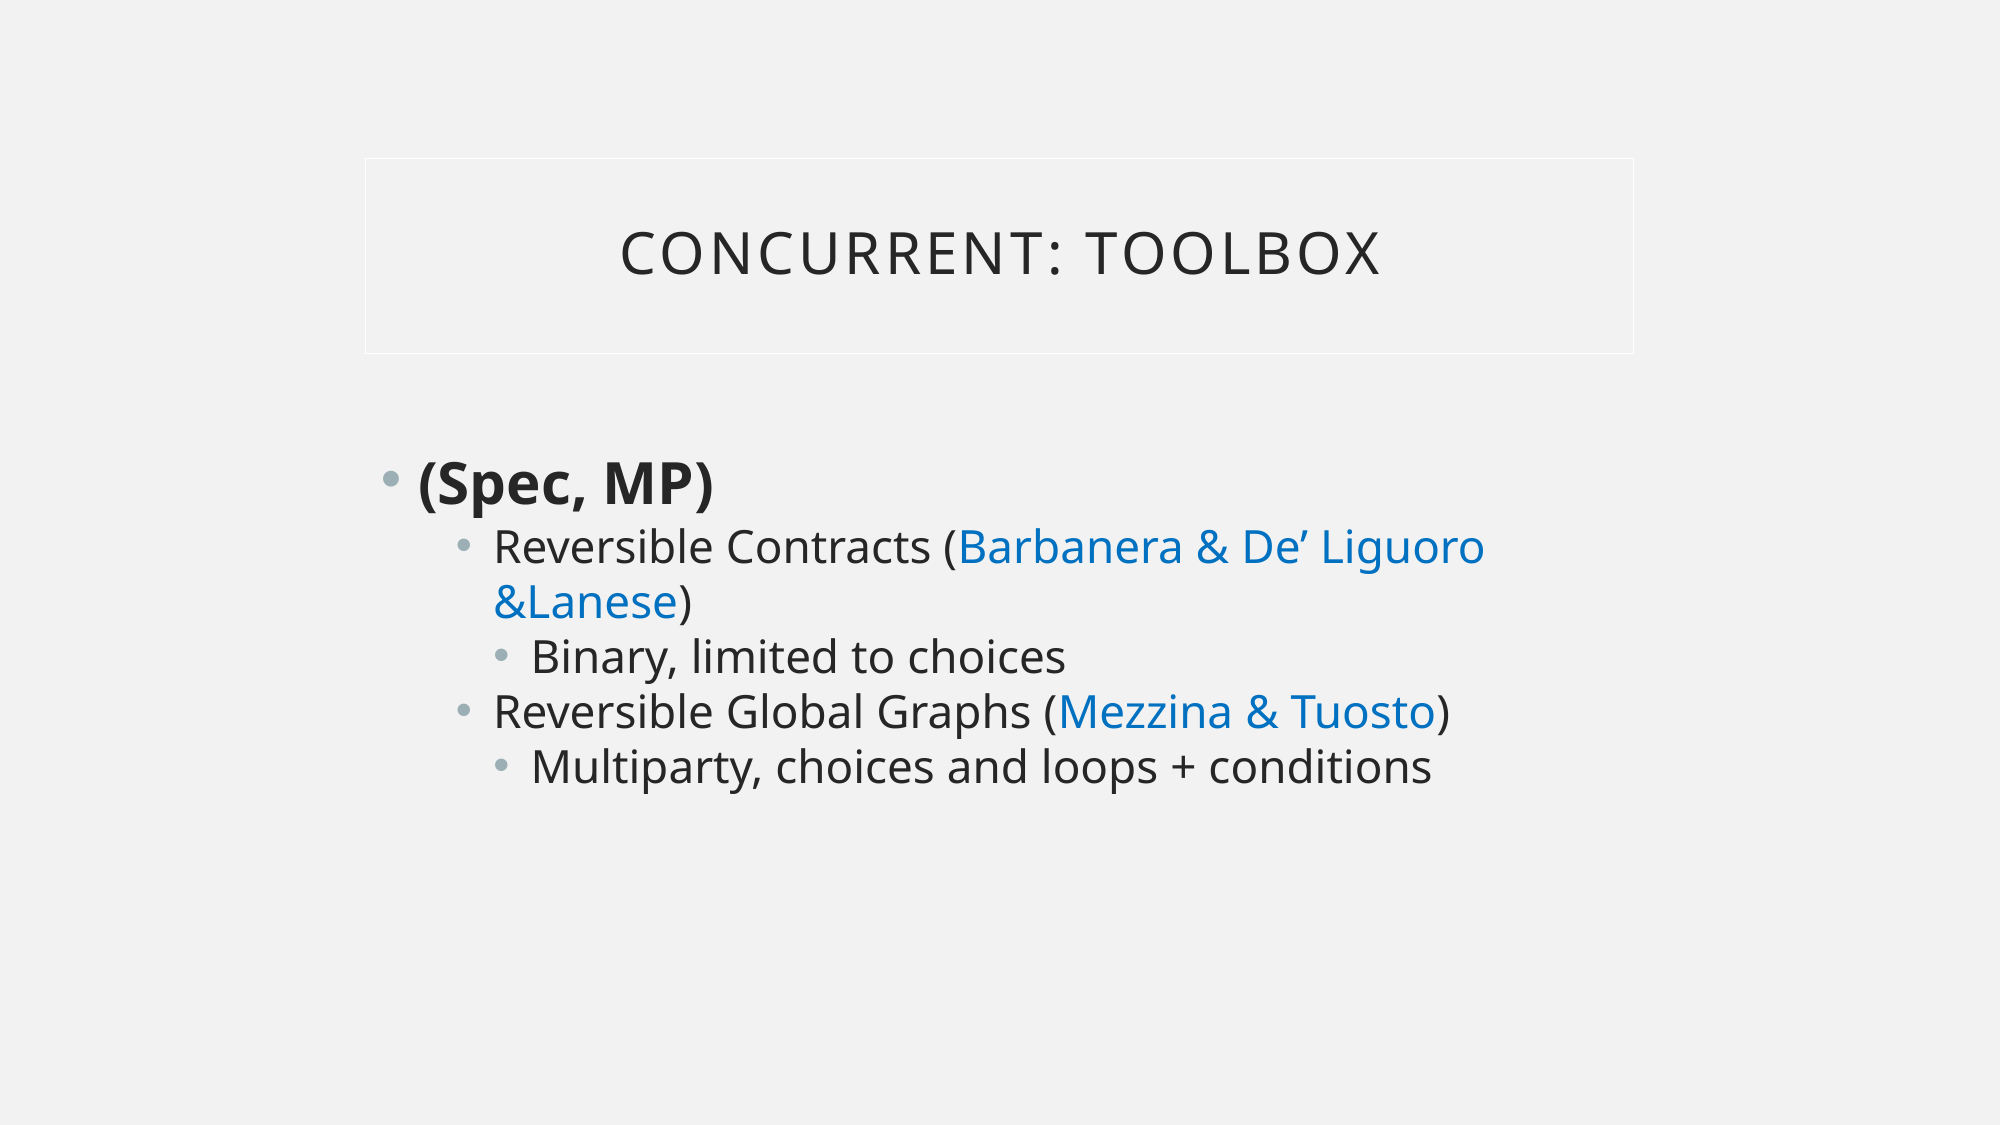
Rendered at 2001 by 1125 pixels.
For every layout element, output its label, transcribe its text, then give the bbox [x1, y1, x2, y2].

text_box (Spec, MP) Reversible Contracts (Barbanera & De’ Liguoro &Lanese) Binary, limited to choices Reversible Global Graphs (Mezzina & Tuosto) Multiparty, choices and loops + conditions [365, 432, 1634, 942]
text_box Concurrent: toolbox [365, 158, 1634, 354]
